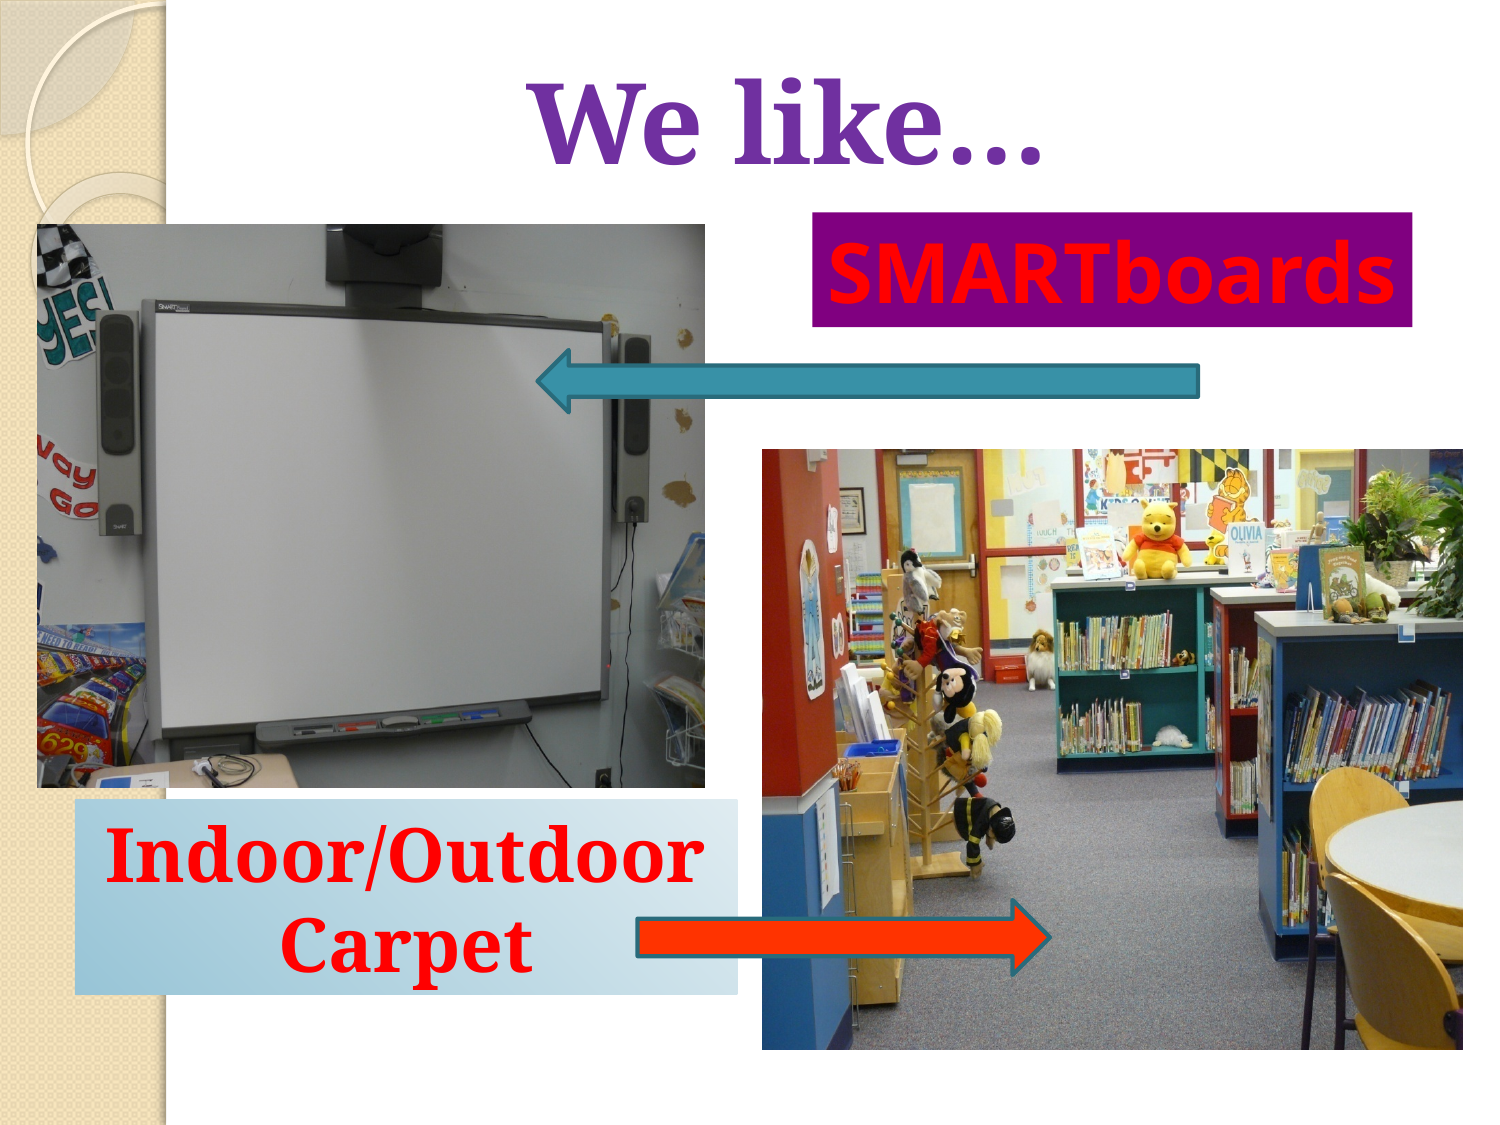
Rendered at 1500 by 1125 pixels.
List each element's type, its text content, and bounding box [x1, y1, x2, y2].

picture [762, 449, 1463, 1051]
text_box [709, 363, 1201, 399]
text_box SMARTboards [812, 212, 1413, 328]
text_box [635, 916, 757, 959]
title We like… [150, 45, 1425, 388]
picture [37, 224, 705, 788]
text_box Indoor/Outdoor Carpet [74, 799, 738, 995]
